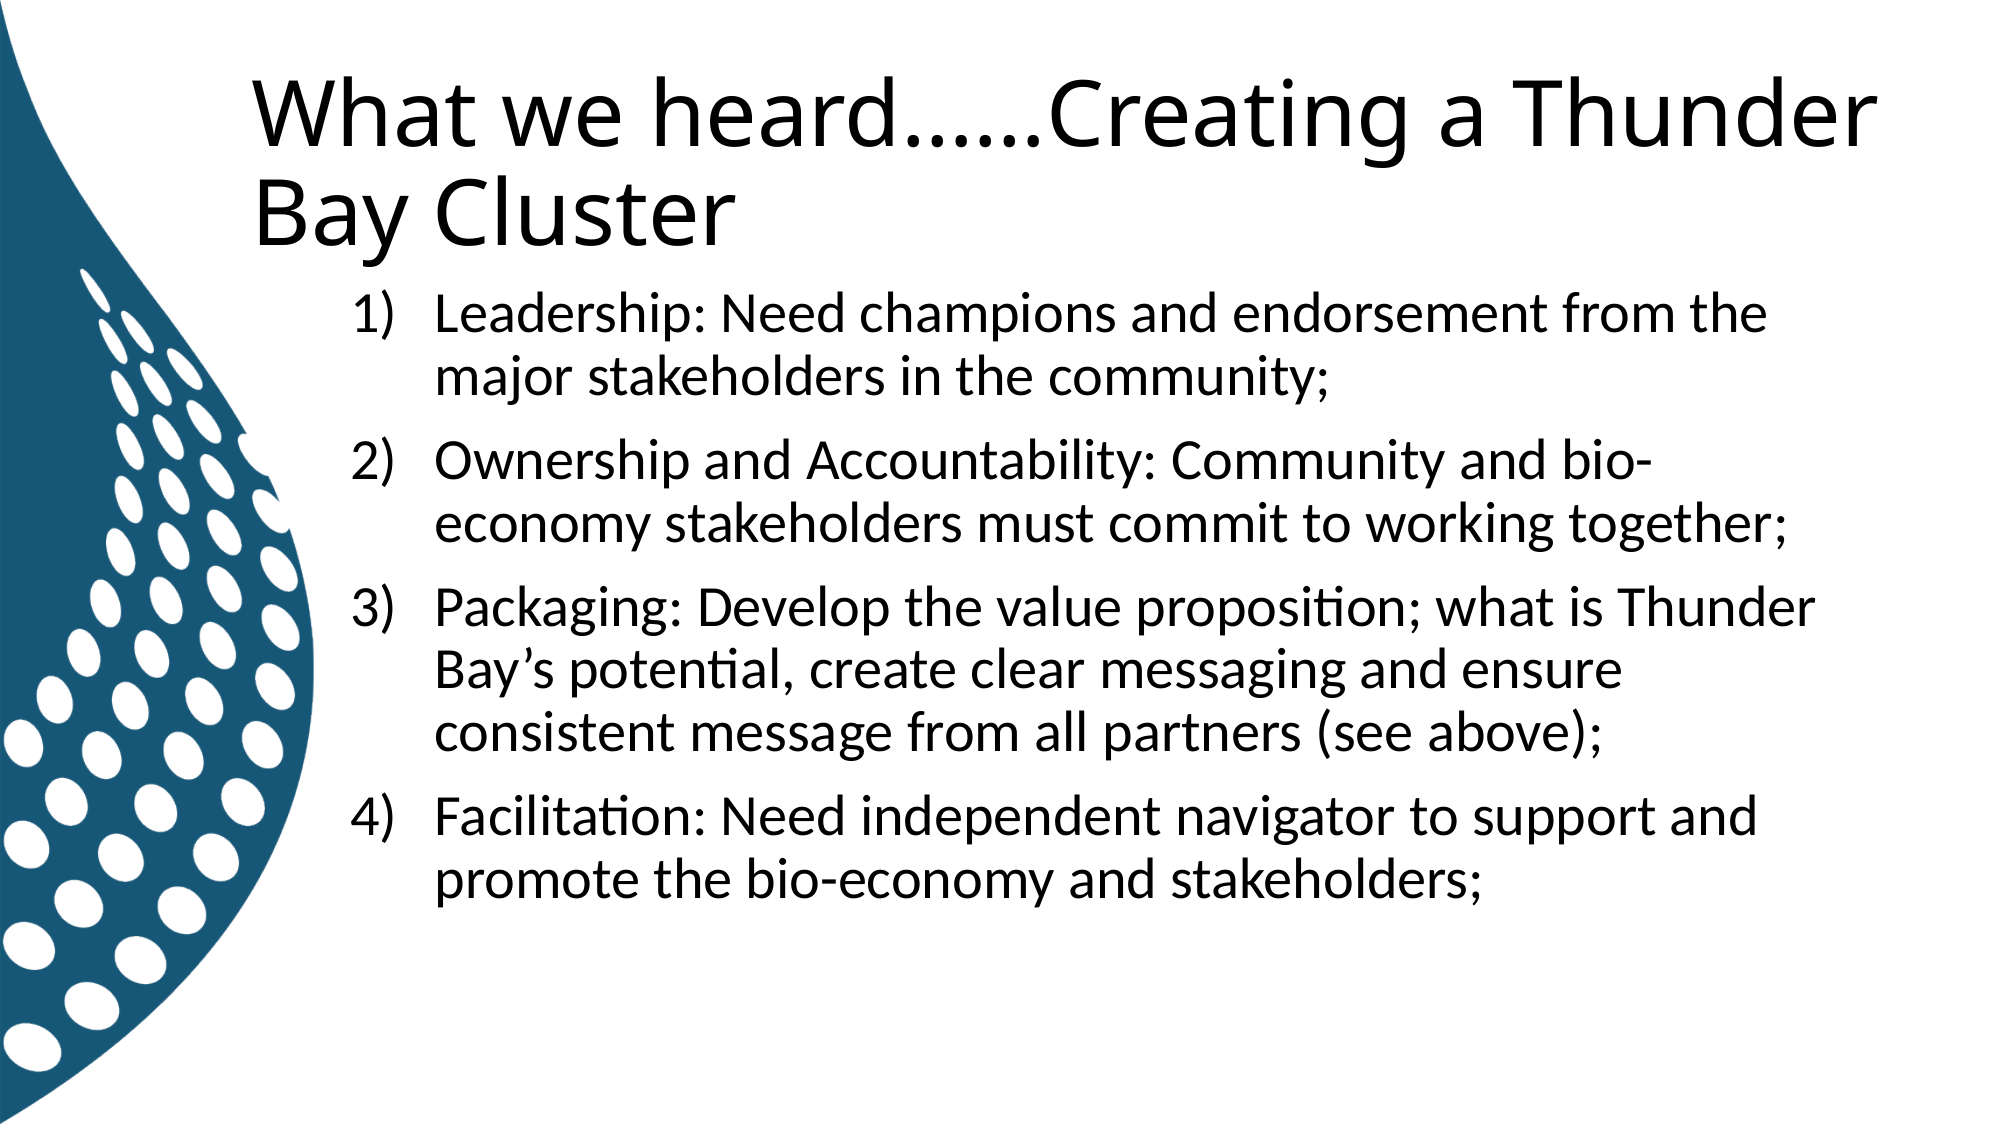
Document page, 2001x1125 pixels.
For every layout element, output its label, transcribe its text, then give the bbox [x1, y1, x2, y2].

list Leadership: Need champions and endorsement from the major stakeholders in the community; Ownership and Accountability: Community and bio-economy stakeholders must commit to working together; Packaging: Develop the value proposition; what is Thunder Bay’s potential, create clear messaging and ensure consistent message from all partners (see above); Facilitation: Need independent navigator to support and promote the bio-economy and stakeholders; [335, 275, 1863, 1068]
picture [0, 0, 315, 1125]
title What we heard……Creating a Thunder Bay Cluster [315, 57, 1962, 276]
